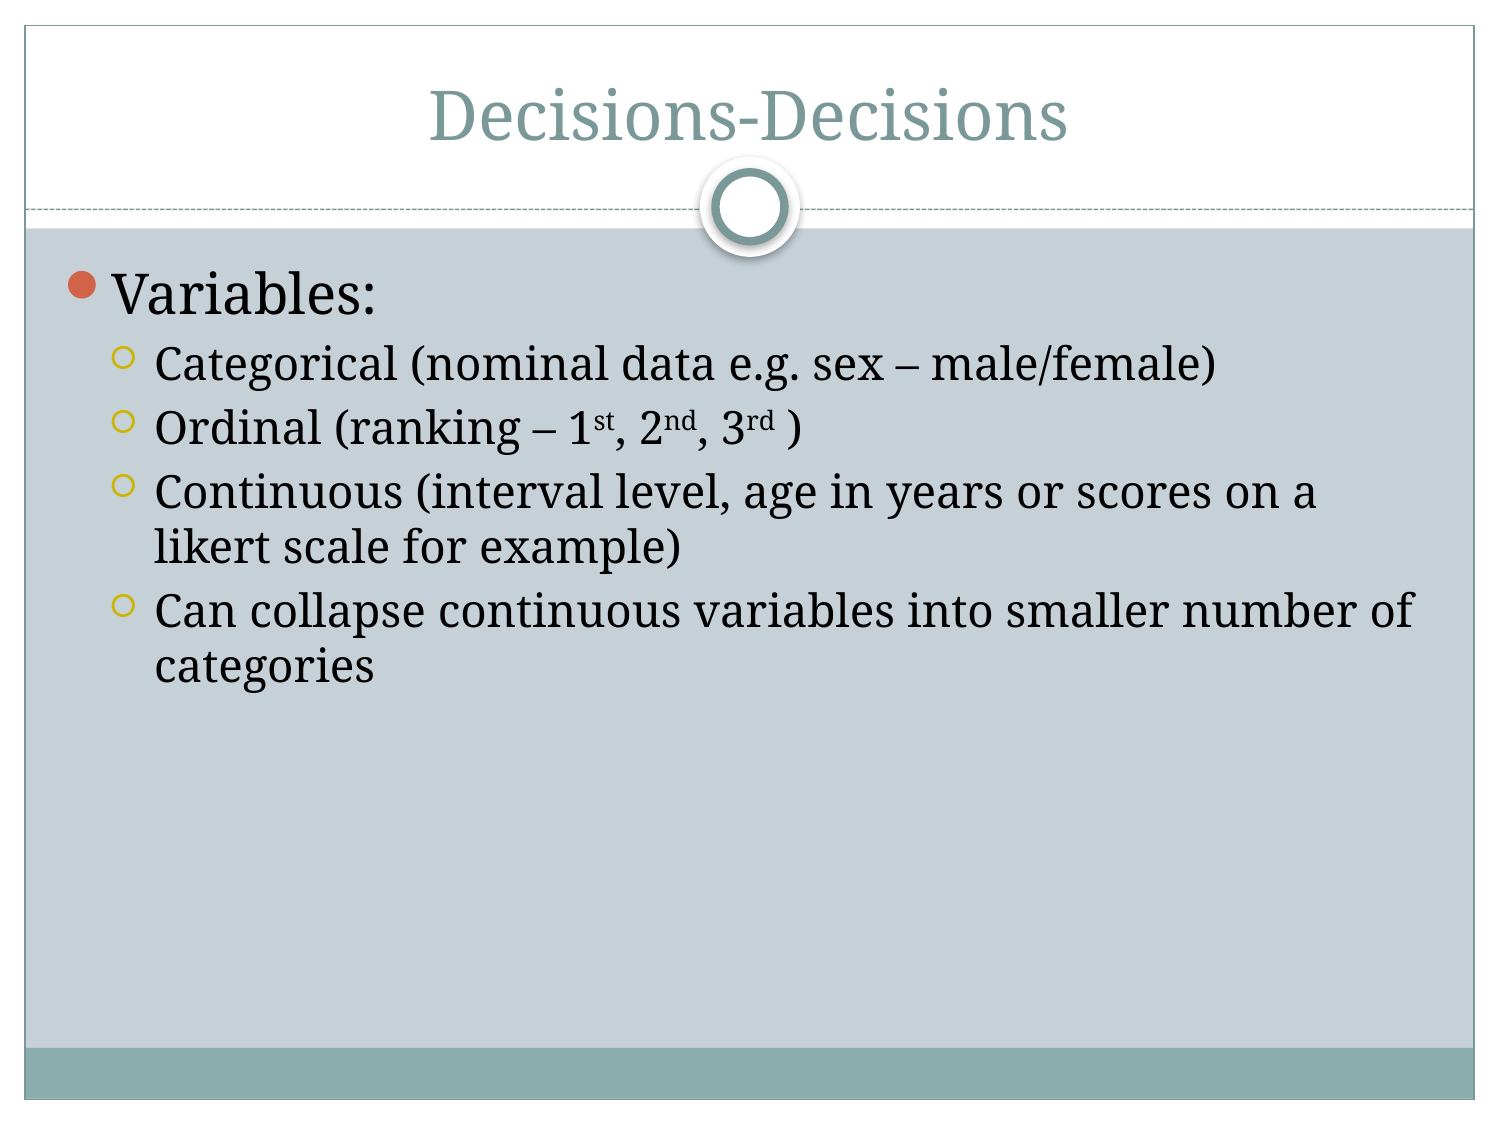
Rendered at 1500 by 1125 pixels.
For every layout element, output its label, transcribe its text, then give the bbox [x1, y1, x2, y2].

title Decisions-Decisions [49, 37, 1450, 162]
list Variables: Categorical (nominal data e.g. sex – male/female) Ordinal (ranking – 1st, 2nd, 3rd ) Continuous (interval level, age in years or scores on a likert scale for example) Can collapse continuous variables into smaller number of categories [49, 250, 1445, 1001]
